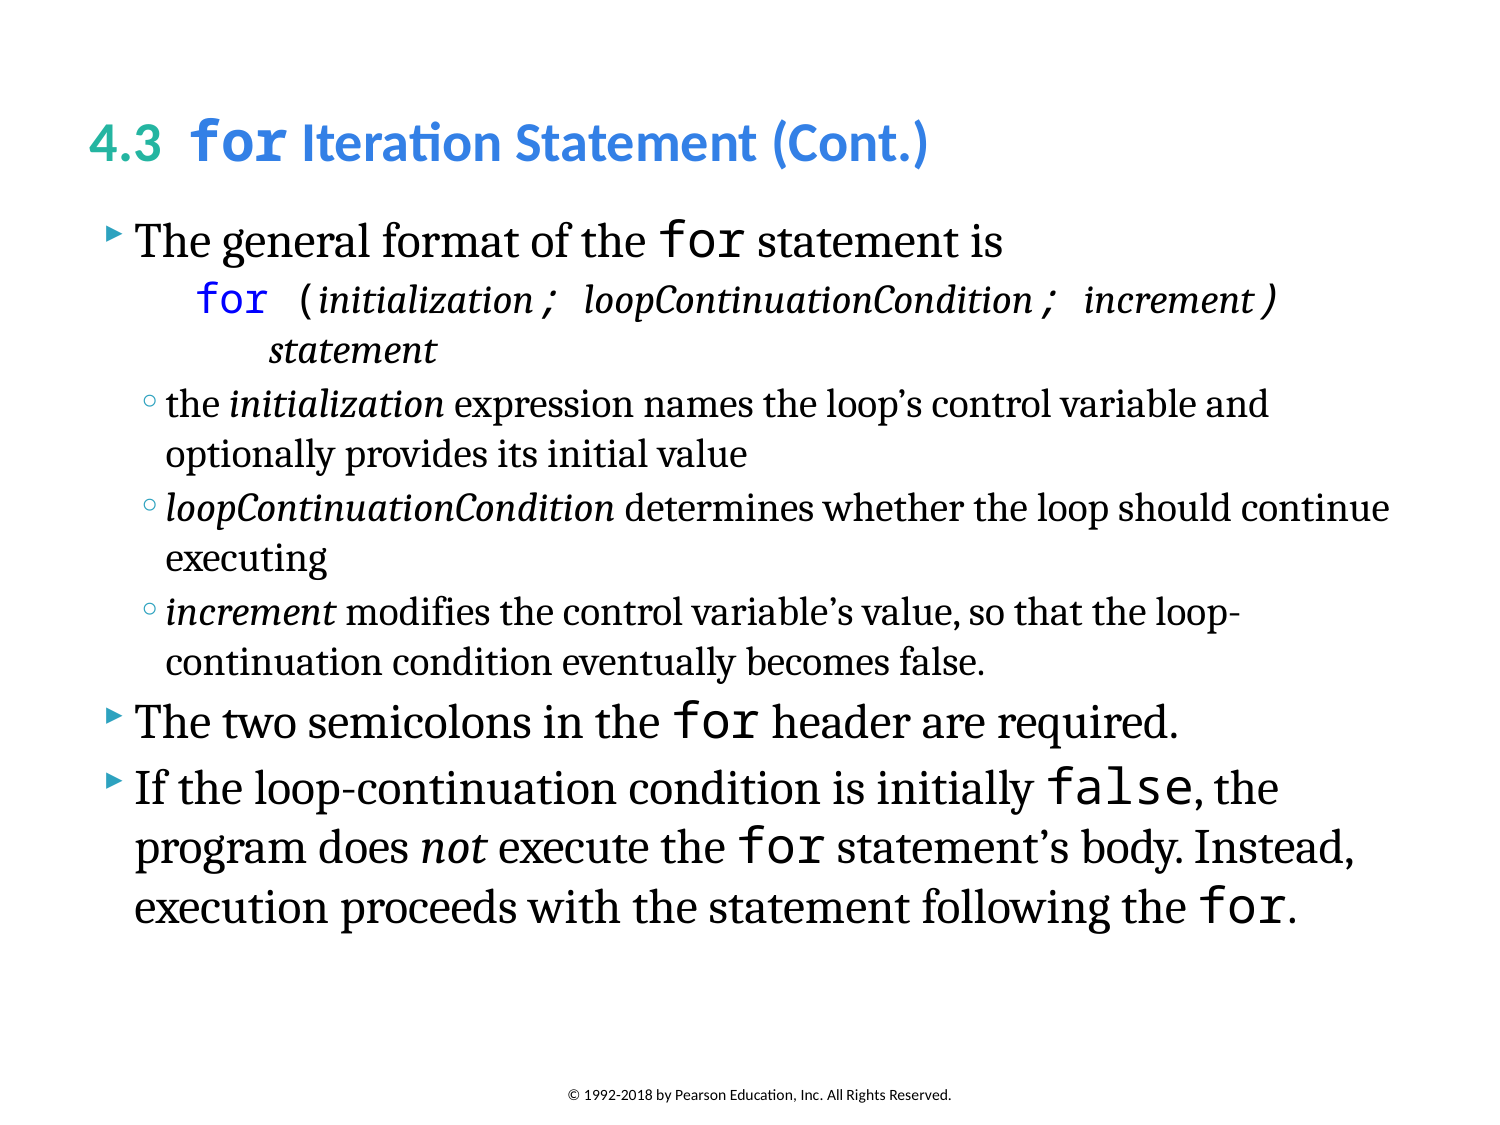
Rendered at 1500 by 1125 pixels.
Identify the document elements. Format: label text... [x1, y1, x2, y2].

footer © 1992-2018 by Pearson Education, Inc. All Rights Reserved. [552, 1051, 1419, 1112]
list The general format of the for statement is for (initialization; loopContinuationCondition; increment) statement the initialization expression names the loop’s control variable and optionally provides its initial value loopContinuationCondition determines whether the loop should continue executing increment modifies the control variable’s value, so that the loop-continuation condition eventually becomes false. The two semicolons in the for header are required. If the loop-continuation condition is initially false, the program does not execute the for statement’s body. Instead, execution proceeds with the statement following the for. [75, 200, 1425, 943]
title 4.3 for Iteration Statement (Cont.) [75, 45, 1425, 200]
